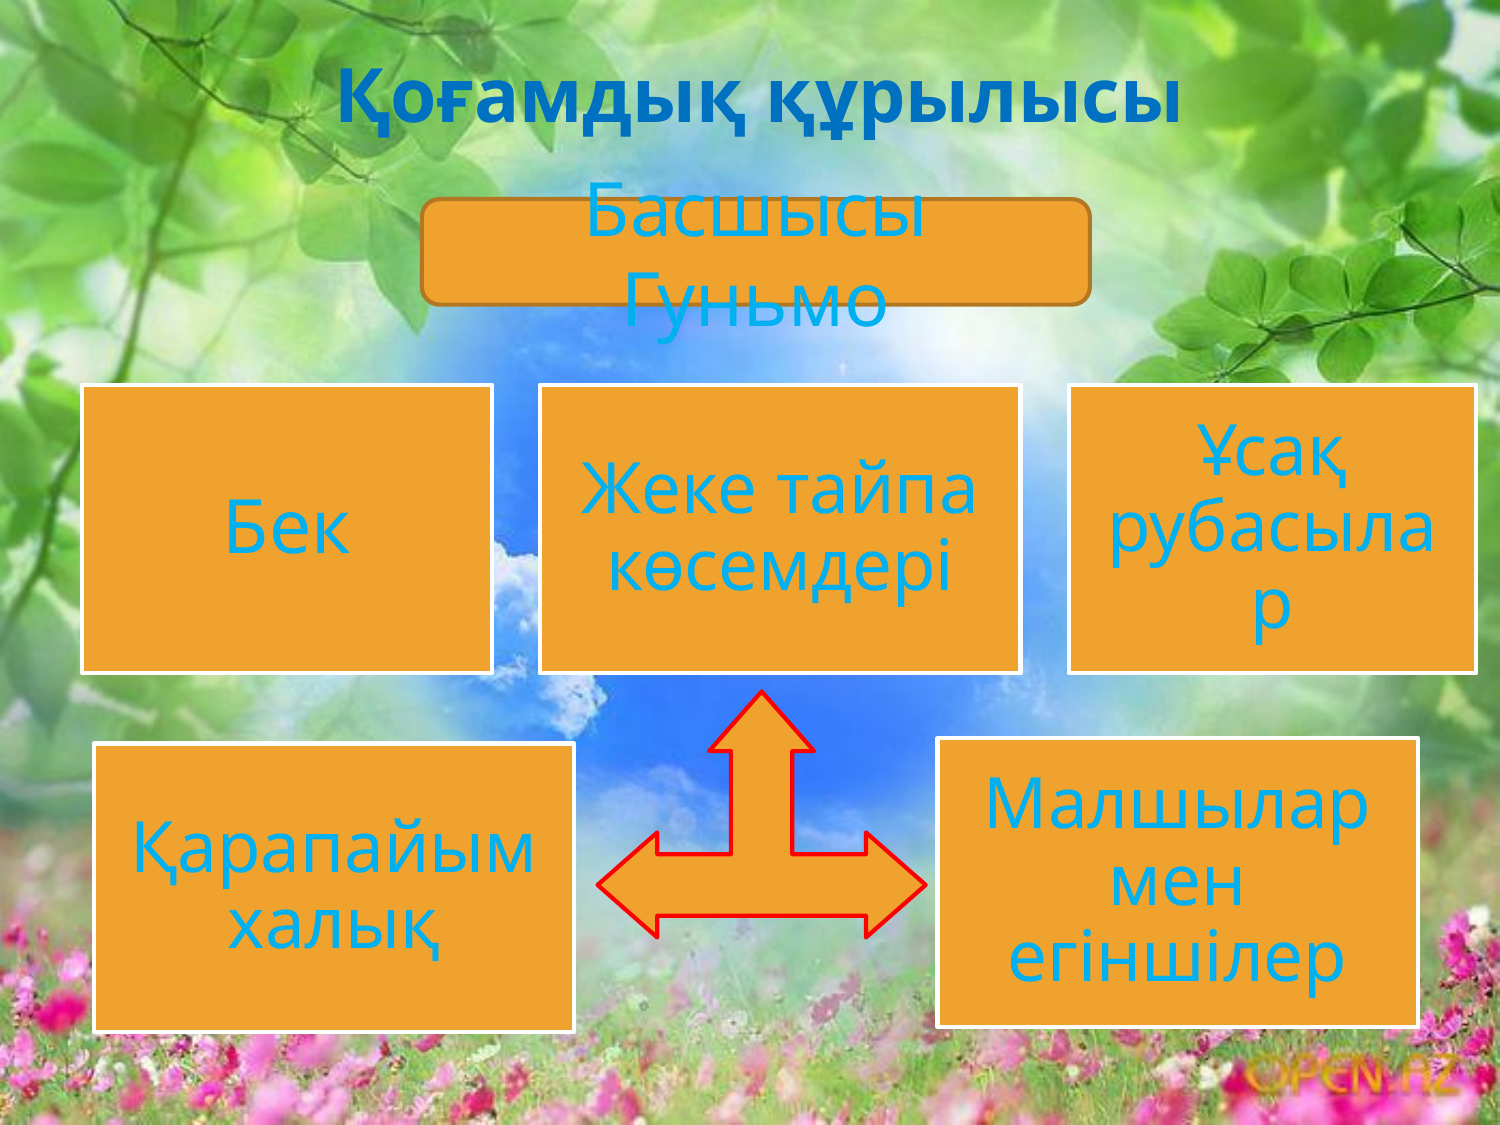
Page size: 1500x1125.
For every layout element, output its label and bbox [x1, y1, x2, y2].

list [81, 316, 1477, 1079]
picture [0, 0, 1500, 1125]
